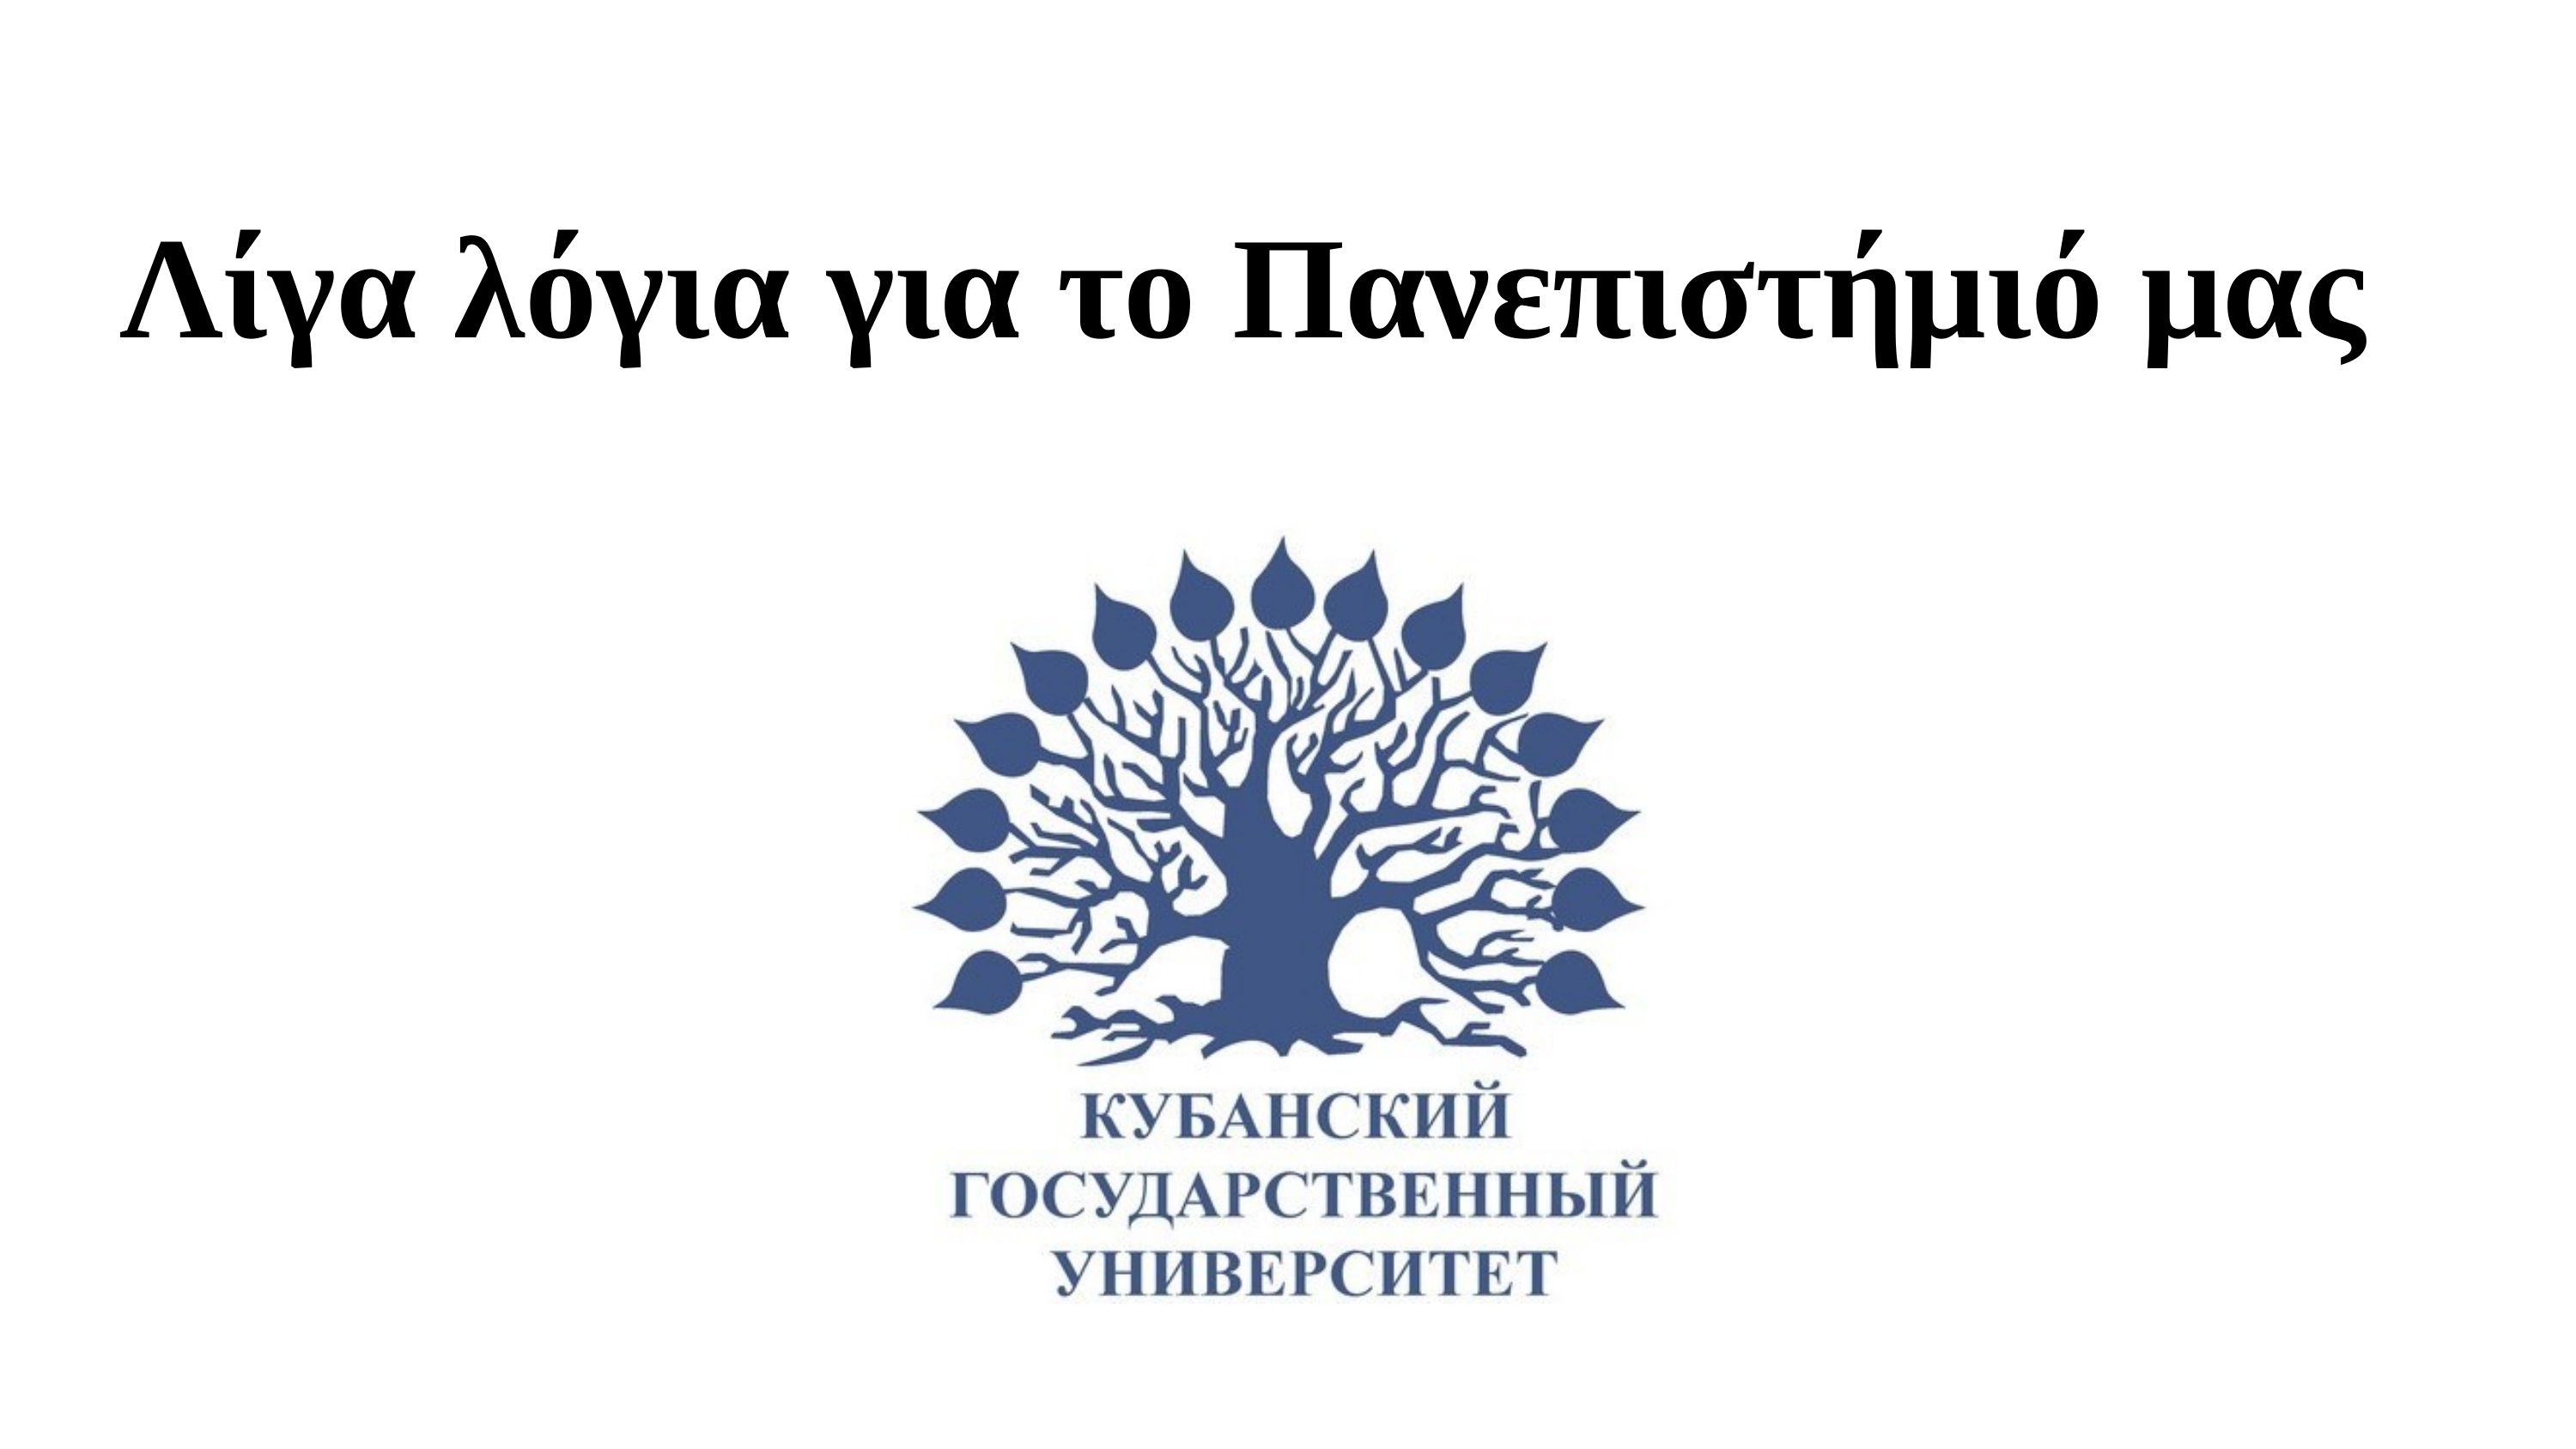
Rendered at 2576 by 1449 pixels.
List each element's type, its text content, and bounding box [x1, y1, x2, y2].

picture [900, 528, 1679, 1304]
title Λίγα λόγια για το Πανεπιστήμιό μας [118, 191, 2398, 436]
